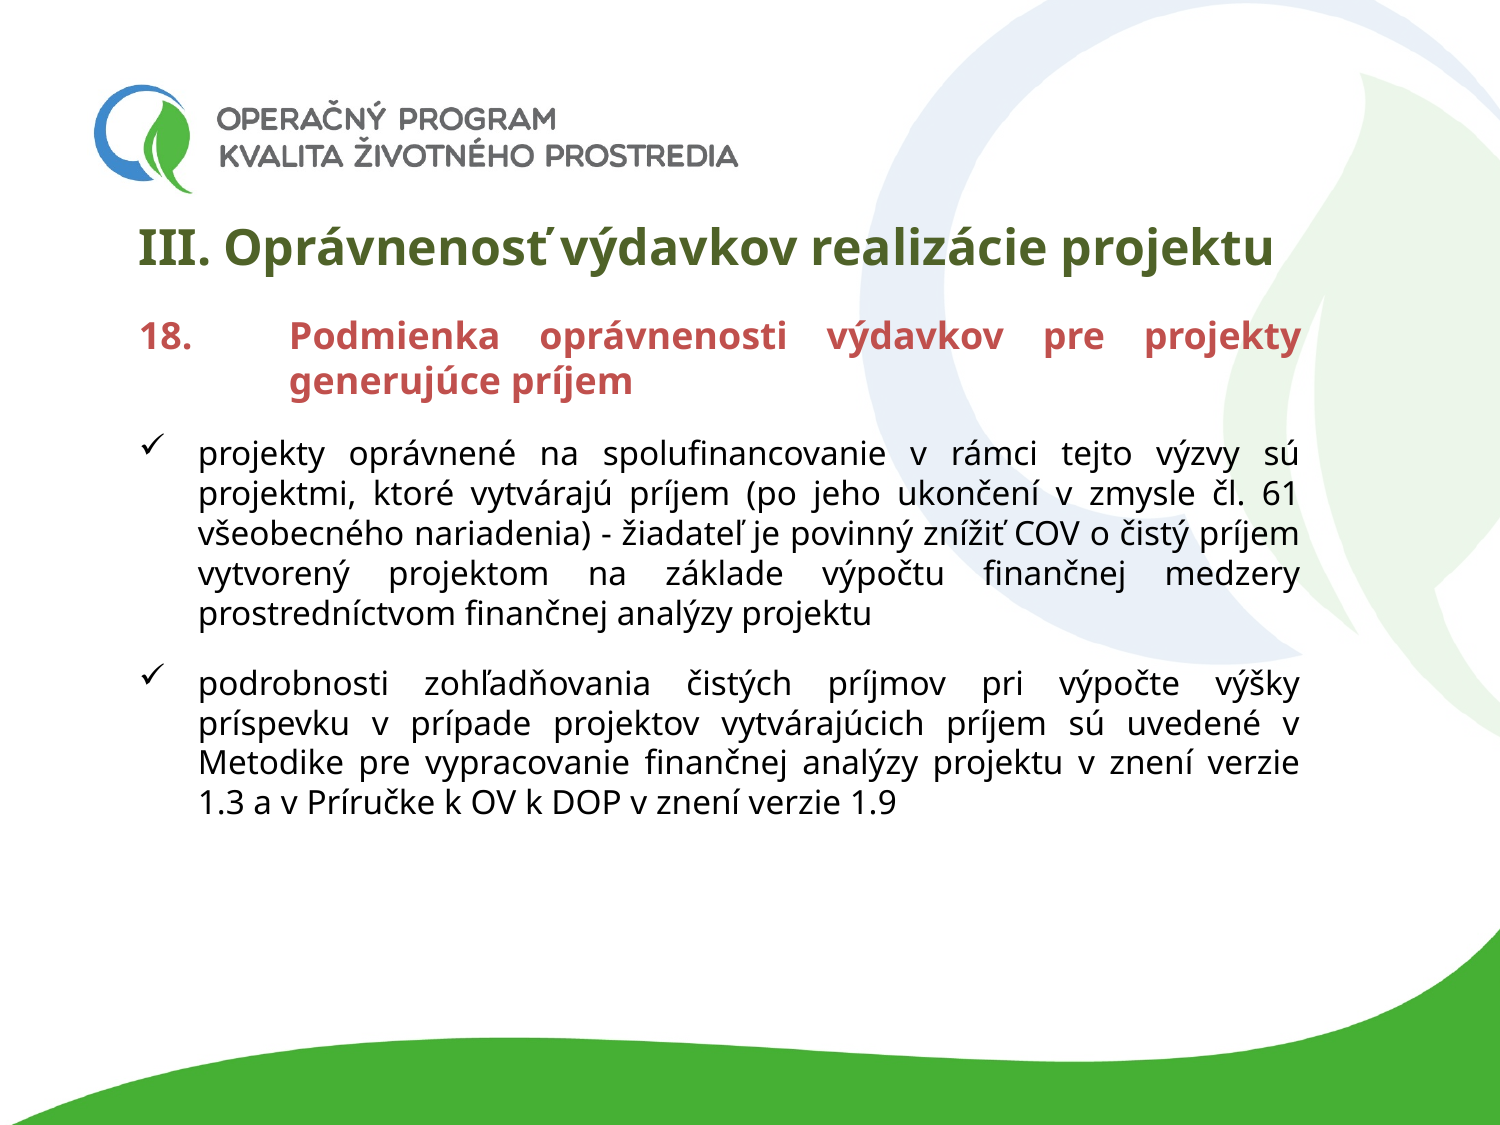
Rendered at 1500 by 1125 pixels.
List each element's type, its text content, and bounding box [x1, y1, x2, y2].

text_box Oprávnenosť výdavkov realizácie projektu 18. Podmienka oprávnenosti výdavkov pre projekty generujúce príjem projekty oprávnené na spolufinancovanie v rámci tejto výzvy sú projektmi, ktoré vytvárajú príjem (po jeho ukončení v zmysle čl. 61 všeobecného nariadenia) - žiadateľ je povinný znížiť COV o čistý príjem vytvorený projektom na základe výpočtu finančnej medzery prostredníctvom finančnej analýzy projektu podrobnosti zohľadňovania čistých príjmov pri výpočte výšky príspevku v prípade projektov vytvárajúcich príjem sú uvedené v Metodike pre vypracovanie finančnej analýzy projektu v znení verzie 1.3 a v Príručke k OV k DOP v znení verzie 1.9 [123, 208, 1317, 887]
picture [808, 0, 1500, 783]
picture [0, 888, 1500, 1125]
picture [86, 77, 739, 197]
